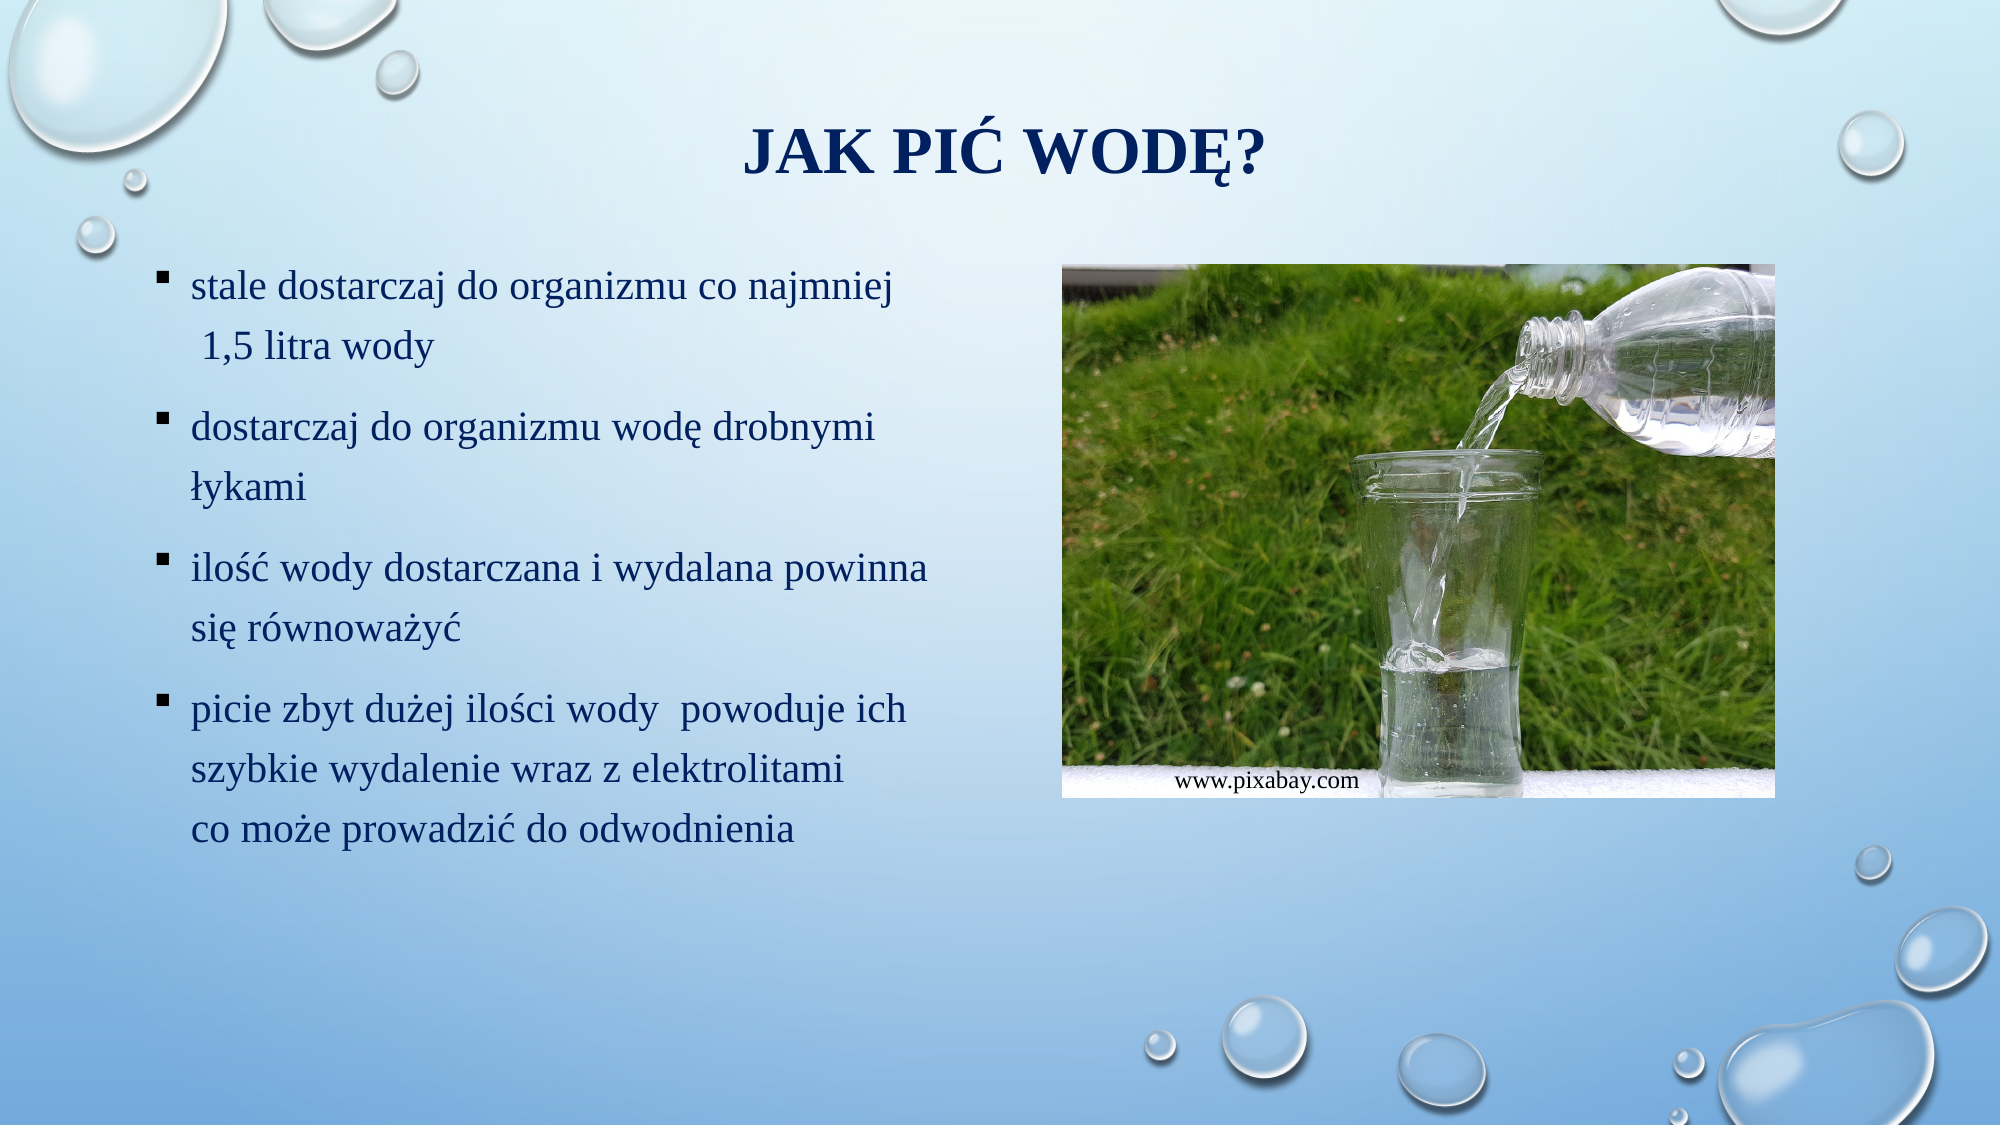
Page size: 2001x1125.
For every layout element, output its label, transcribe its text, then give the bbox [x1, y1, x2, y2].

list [1062, 263, 1775, 798]
list stale dostarczaj do organizmu co najmniej 1,5 litra wody dostarczaj do organizmu wodę drobnymi łykami ilość wody dostarczana i wydalana powinna się równoważyć picie zbyt dużej ilości wody powoduje ich szybkie wydalenie wraz z elektrolitami co może prowadzić do odwodnienia [138, 240, 988, 950]
title Jak pić wodę? [160, 101, 1851, 203]
picture [0, 0, 2000, 1125]
